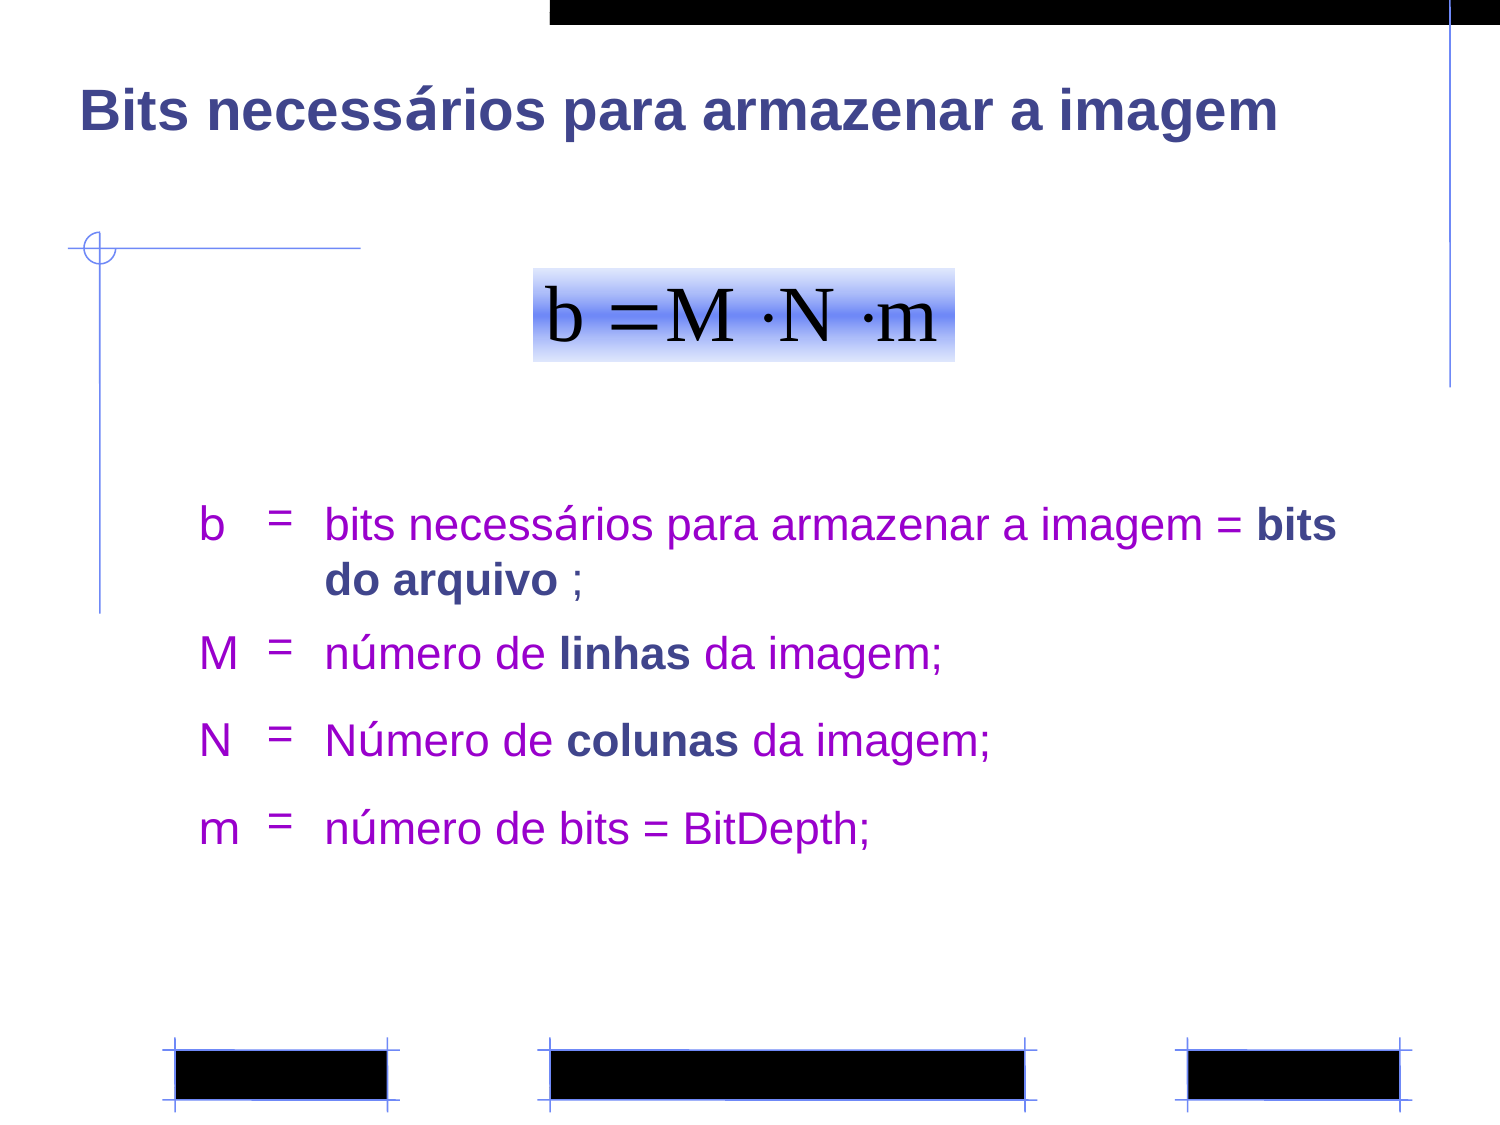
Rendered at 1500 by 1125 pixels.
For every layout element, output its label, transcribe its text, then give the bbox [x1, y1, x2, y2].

picture [176, 1051, 386, 1099]
table_cell número de linhas da imagem; [309, 613, 1388, 700]
table_cell Número de colunas da imagem; [309, 700, 1388, 788]
table_header b [183, 484, 252, 613]
table_cell = [252, 788, 309, 875]
table_cell N [183, 700, 252, 788]
title Bits necessários para armazenar a imagem [64, 78, 1436, 173]
table_header = [252, 484, 309, 613]
table_cell número de bits = BitDepth; [309, 788, 1388, 875]
table_header bits necessários para armazenar a imagem = bits do arquivo ; [309, 484, 1388, 613]
picture [549, 0, 1449, 25]
table_cell M [183, 613, 252, 700]
picture [1451, 0, 1500, 25]
table_cell = [252, 613, 309, 700]
picture [551, 1051, 1024, 1099]
table_cell m [183, 788, 252, 875]
table_cell = [252, 700, 309, 788]
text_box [533, 268, 956, 362]
picture [1189, 1051, 1399, 1099]
